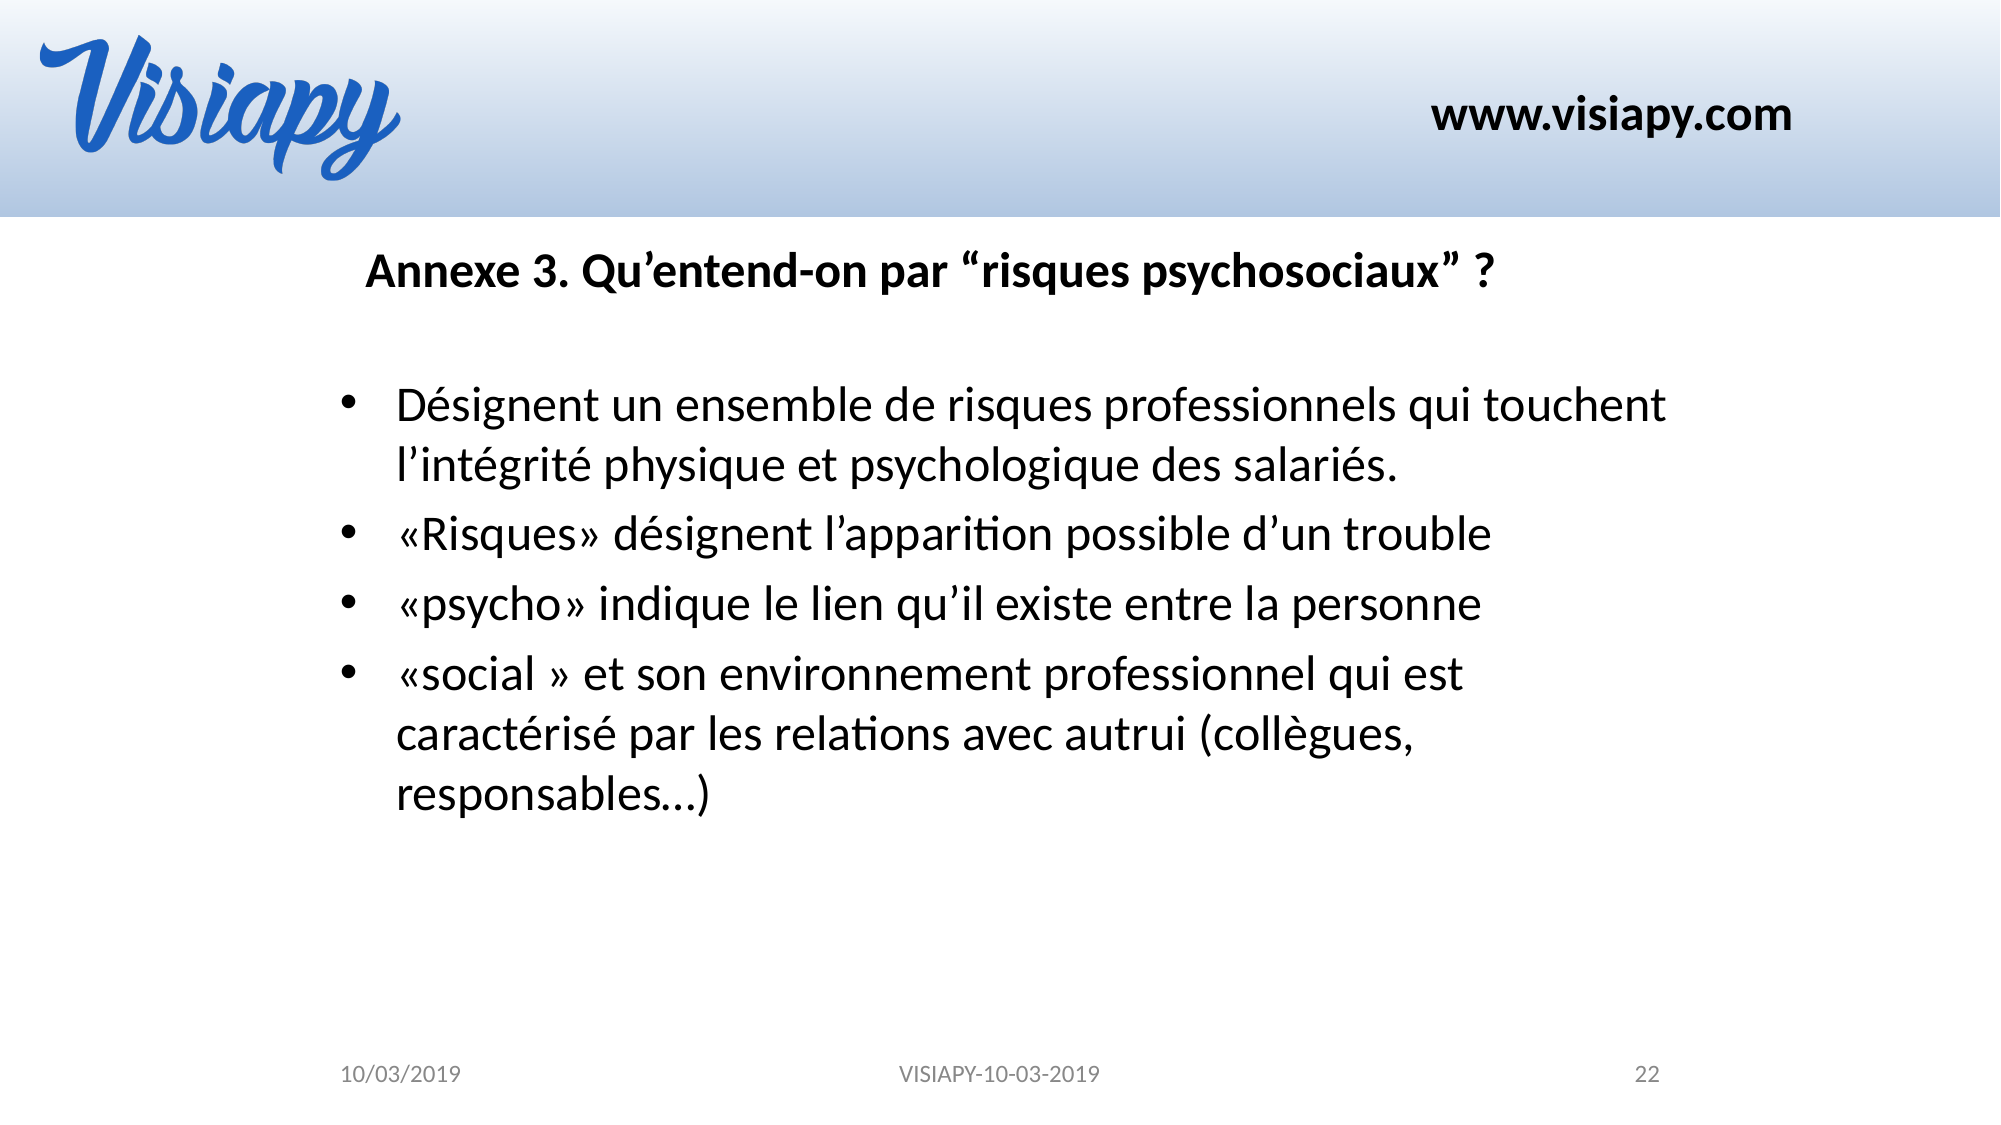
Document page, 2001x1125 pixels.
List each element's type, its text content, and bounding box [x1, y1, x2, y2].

picture [31, 28, 410, 188]
slide_number 22 [1325, 1042, 1675, 1103]
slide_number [324, 1042, 675, 1103]
list Désignent un ensemble de risques professionnels qui touchent l’intégrité physique et psychologique des salariés. «Risques» désignent l’apparition possible d’un trouble «psycho» indique le lien qu’il existe entre la personne «social » et son environnement professionnel qui est caractérisé par les relations avec autrui (collègues, responsables…) [324, 363, 1686, 894]
footer VISIAPY-10-03-2019 [762, 1042, 1238, 1103]
title Annexe 3. Qu’entend-on par “risques psychosociaux” ? [350, 219, 1709, 315]
